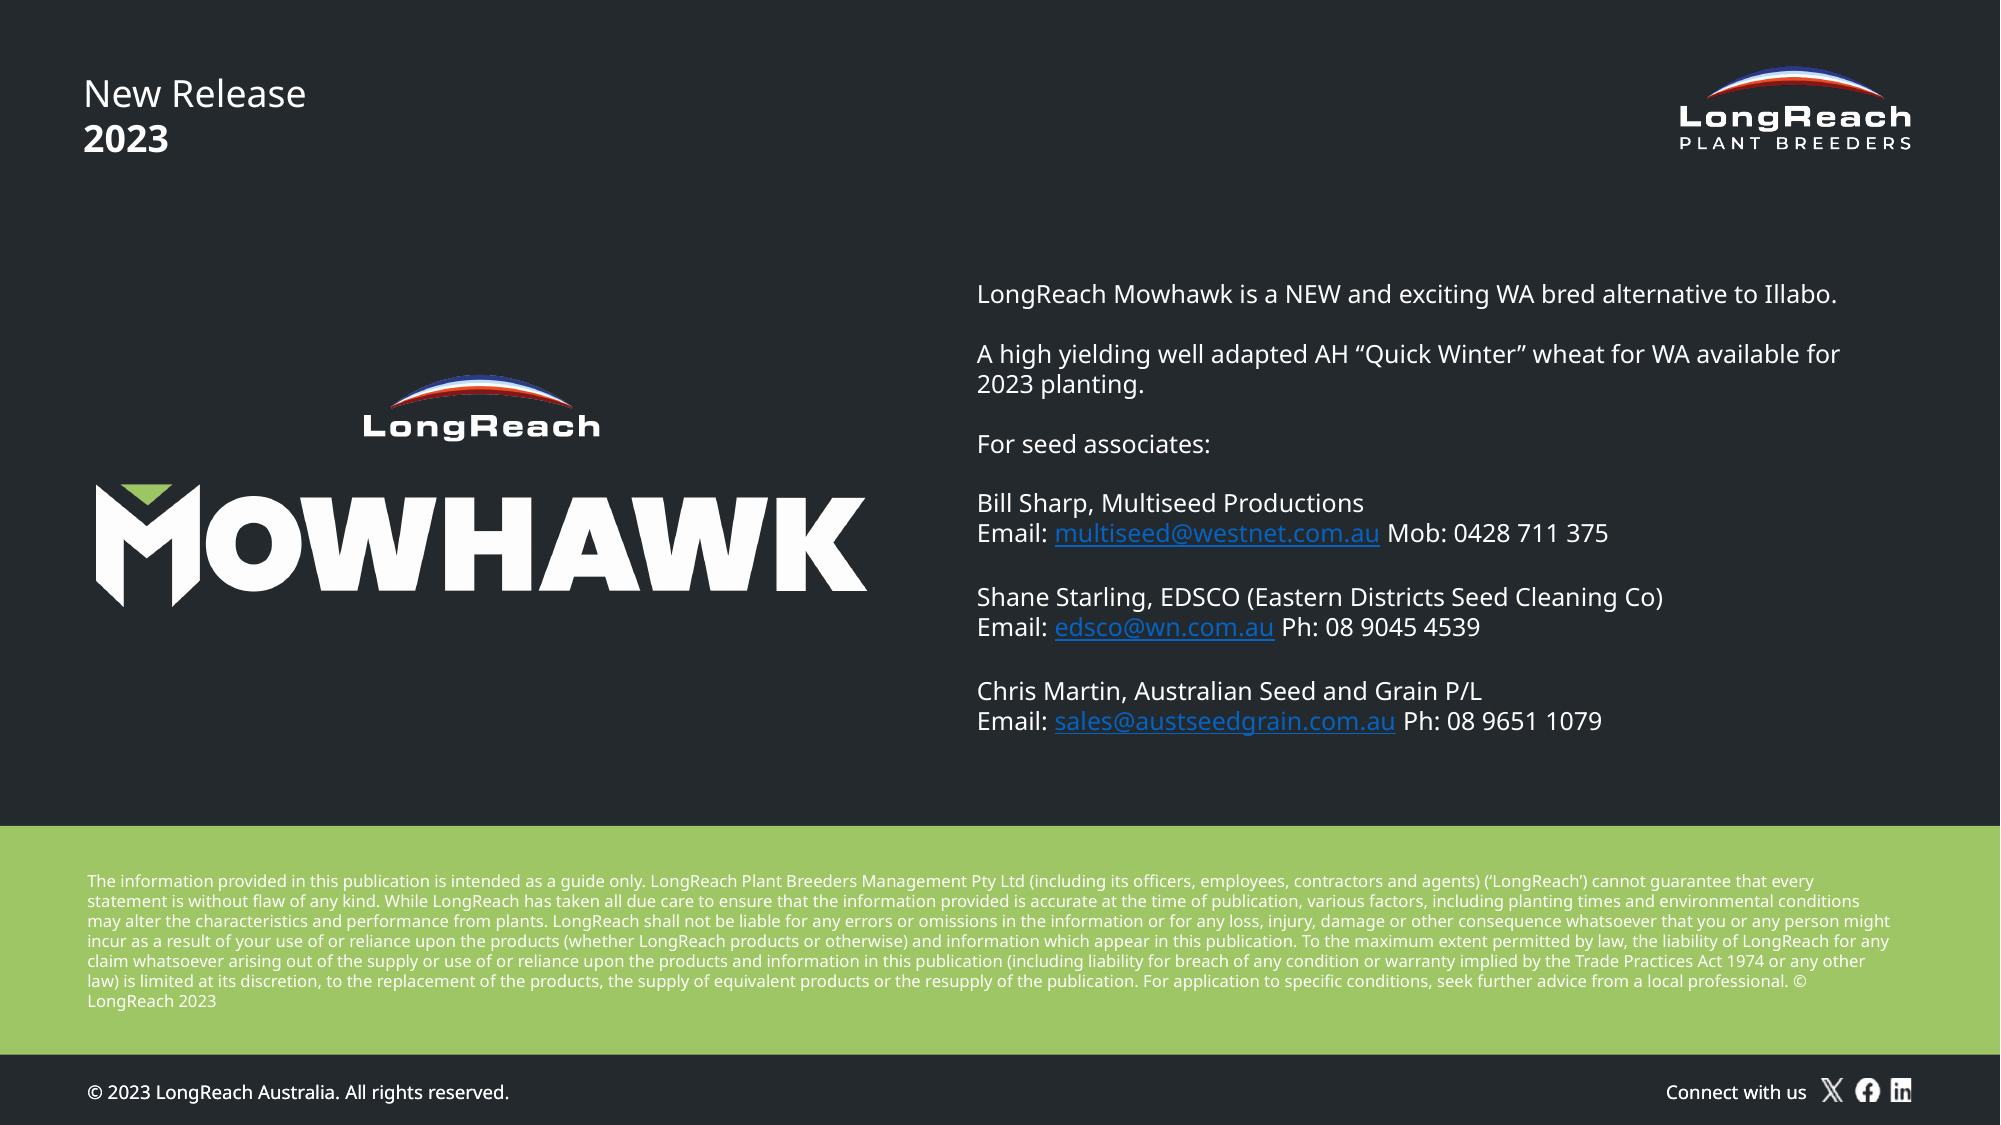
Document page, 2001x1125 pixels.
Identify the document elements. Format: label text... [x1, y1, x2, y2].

picture [0, 279, 963, 686]
picture [1665, 45, 1923, 166]
text_box LongReach Mowhawk is a NEW and exciting WA bred alternative to Illabo. A high yielding well adapted AH “Quick Winter” wheat for WA available for 2023 planting. For seed associates: Bill Sharp, Multiseed Productions Email: multiseed@westnet.com.au Mob: 0428 711 375 Shane Starling, EDSCO (Eastern Districts Seed Cleaning Co) Email: edsco@wn.com.au Ph: 08 9045 4539 Chris Martin, Australian Seed and Grain P/L Email: sales@austseedgrain.com.au Ph: 08 9651 1079 [962, 271, 1912, 774]
text_box New Release 2023 [68, 62, 1095, 194]
